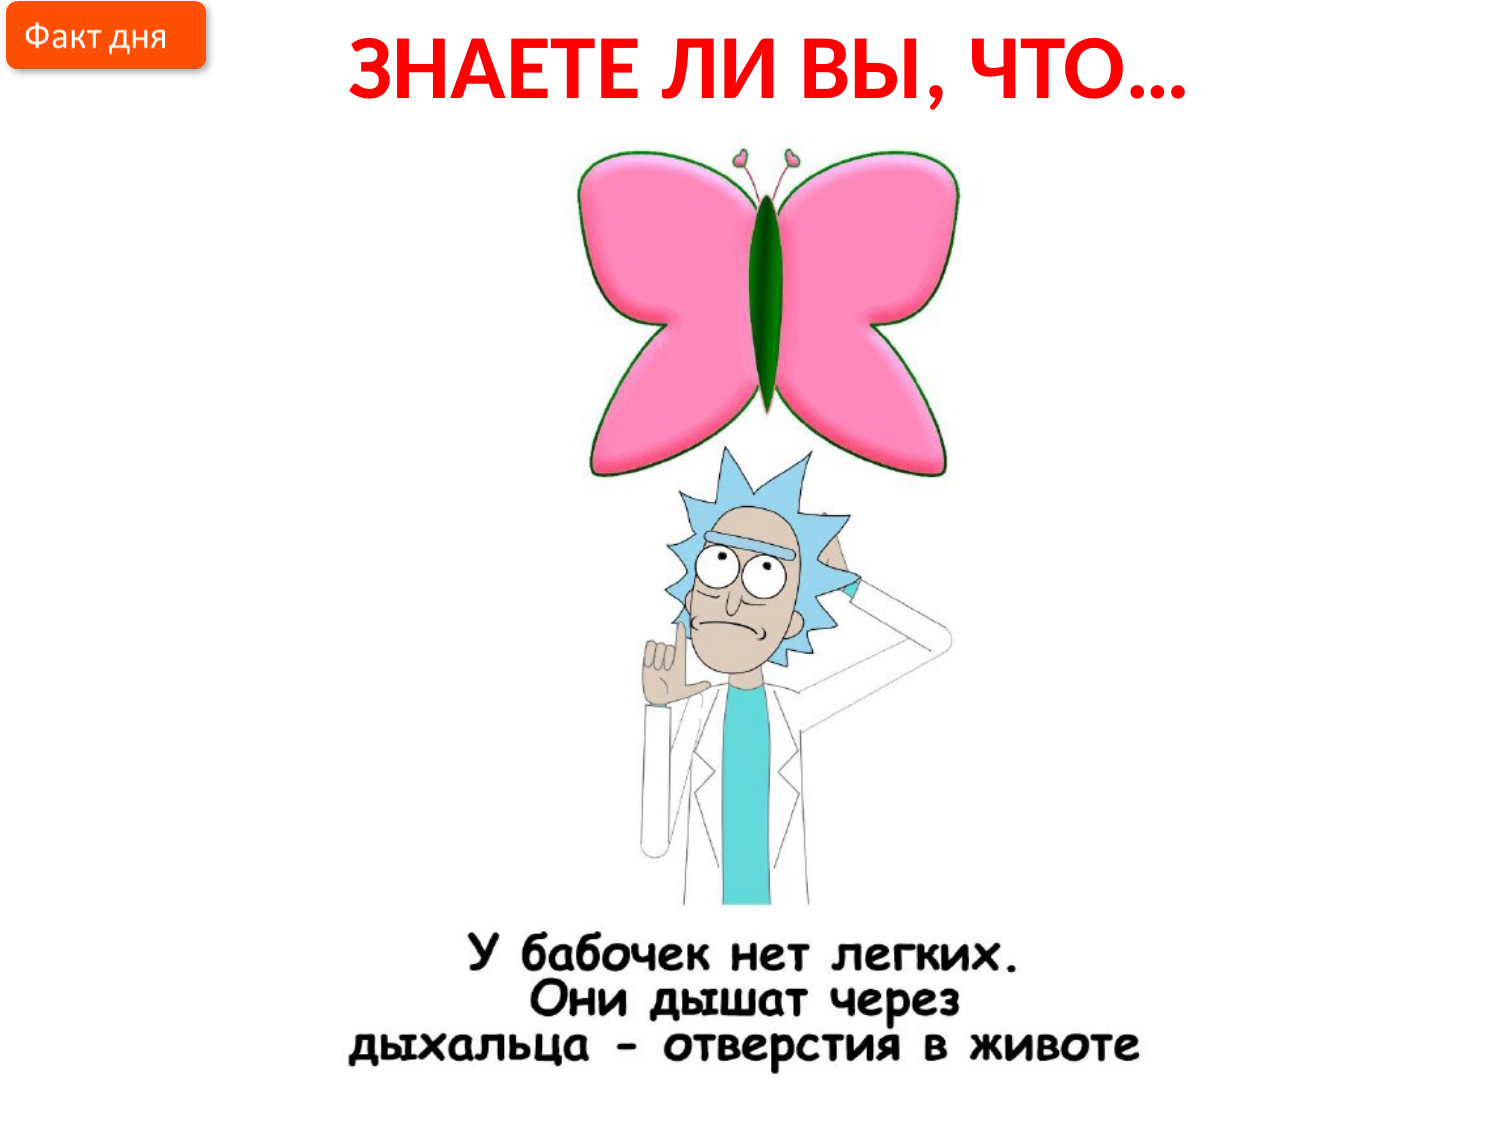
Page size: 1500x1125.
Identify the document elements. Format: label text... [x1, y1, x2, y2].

text_box ЗНАЕТЕ ЛИ ВЫ, ЧТО… [332, 0, 1209, 125]
picture [205, 136, 1253, 1078]
picture [0, 0, 207, 83]
